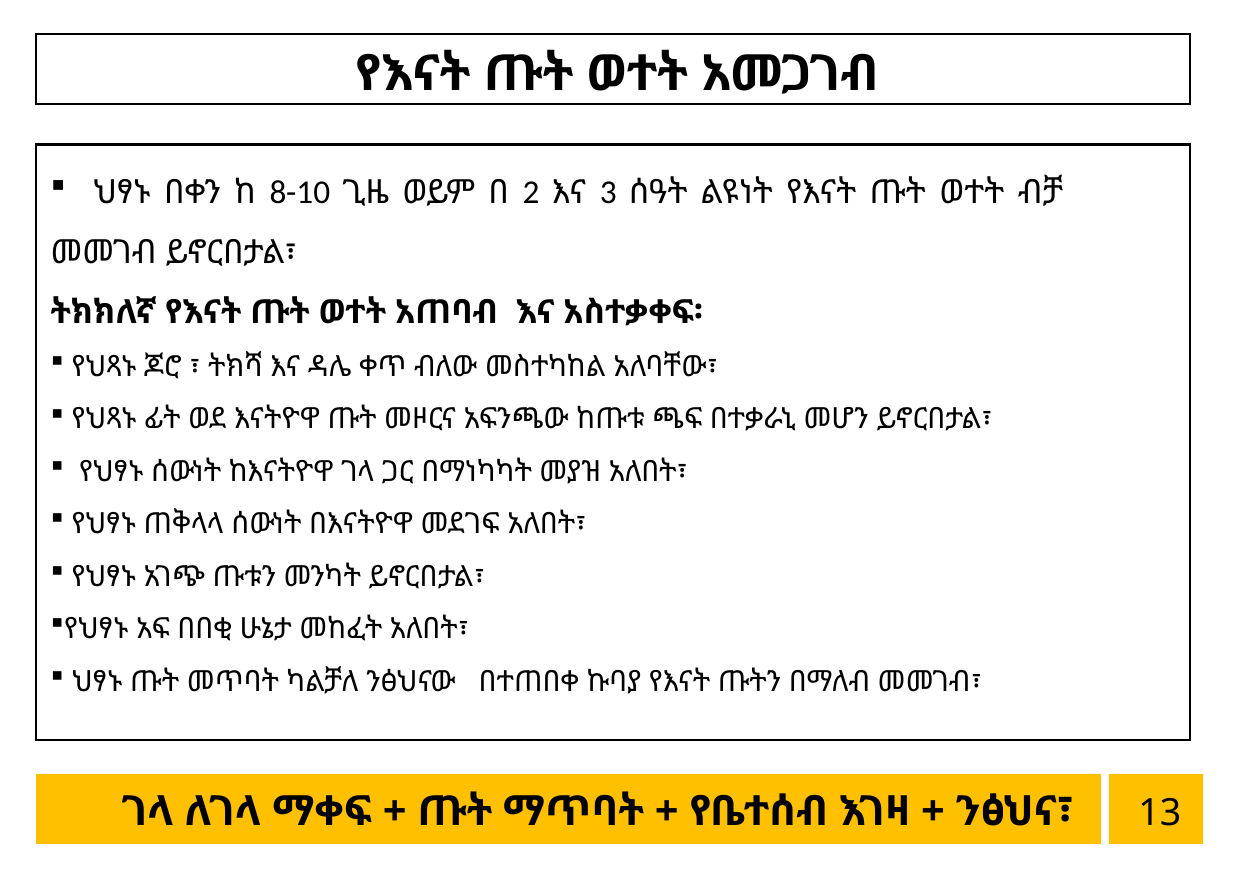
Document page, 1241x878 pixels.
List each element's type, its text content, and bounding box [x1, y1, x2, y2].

text_box ህፃኑ በቀን ከ 8-10 ጊዜ ወይም በ 2 እና 3 ሰዓት ልዩነት የእናት ጡት ወተት ብቻ መመገብ ይኖርበታል፣ ትክክለኛ የእናት ጡት ወተት አጠባብ እና አስተቃቀፍ፡ የህጻኑ ጆሮ ፣ ትክሻ እና ዳሌ ቀጥ ብለው መስተካከል አለባቸው፣ የህጻኑ ፊት ወደ እናትዮዋ ጡት መዞርና አፍንጫው ከጡቱ ጫፍ በተቃራኒ መሆን ይኖርበታል፣ የህፃኑ ሰውነት ከእናትዮዋ ገላ ጋር በማነካካት መያዝ አለበት፣ የህፃኑ ጠቅላላ ሰውነት በእናትዮዋ መደገፍ አለበት፣ የህፃኑ አገጭ ጡቱን መንካት ይኖርበታል፣ የህፃኑ አፍ በበቂ ሁኔታ መከፈት አለበት፣ ህፃኑ ጡት መጥባት ካልቻለ ንፅህናው በተጠበቀ ኩባያ የእናት ጡትን በማለብ መመገብ፣ [35, 142, 1092, 878]
text_box የእናት ጡት ወተት አመጋገብ [89, 33, 1146, 108]
text_box 13 [1123, 780, 1205, 841]
text_box 7 [1122, 44, 1208, 94]
